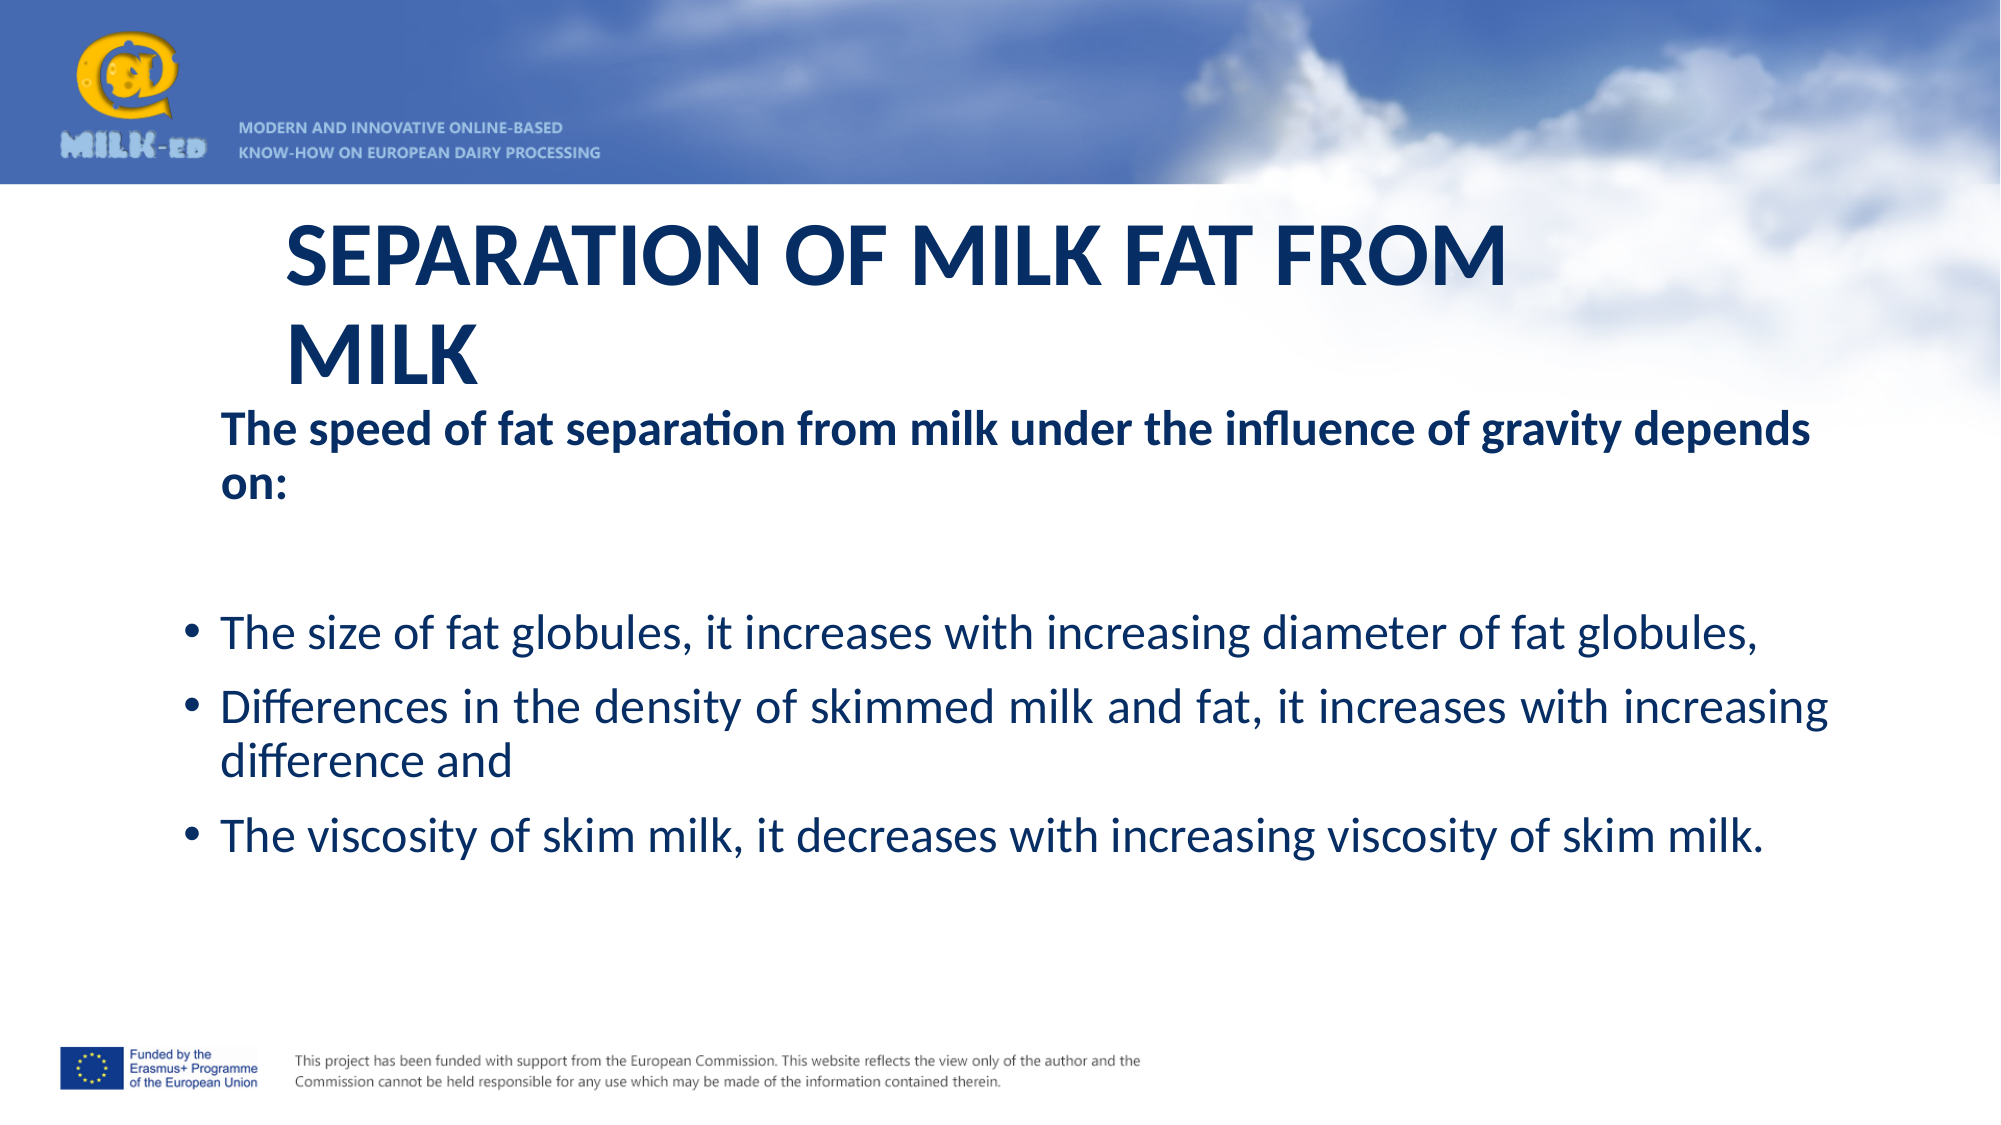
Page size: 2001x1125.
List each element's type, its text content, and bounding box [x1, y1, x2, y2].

picture [0, 0, 2001, 1125]
list The speed of fat separation from milk under the influence of gravity depends on: The size of fat globules, it increases with increasing diameter of fat globules, Differences in the density of skimmed milk and fat, it increases with increasing difference and The viscosity of skim milk, it decreases with increasing viscosity of skim milk. [168, 394, 1846, 998]
title SEPARATION OF MILK FAT FROM MILK [270, 196, 1730, 394]
